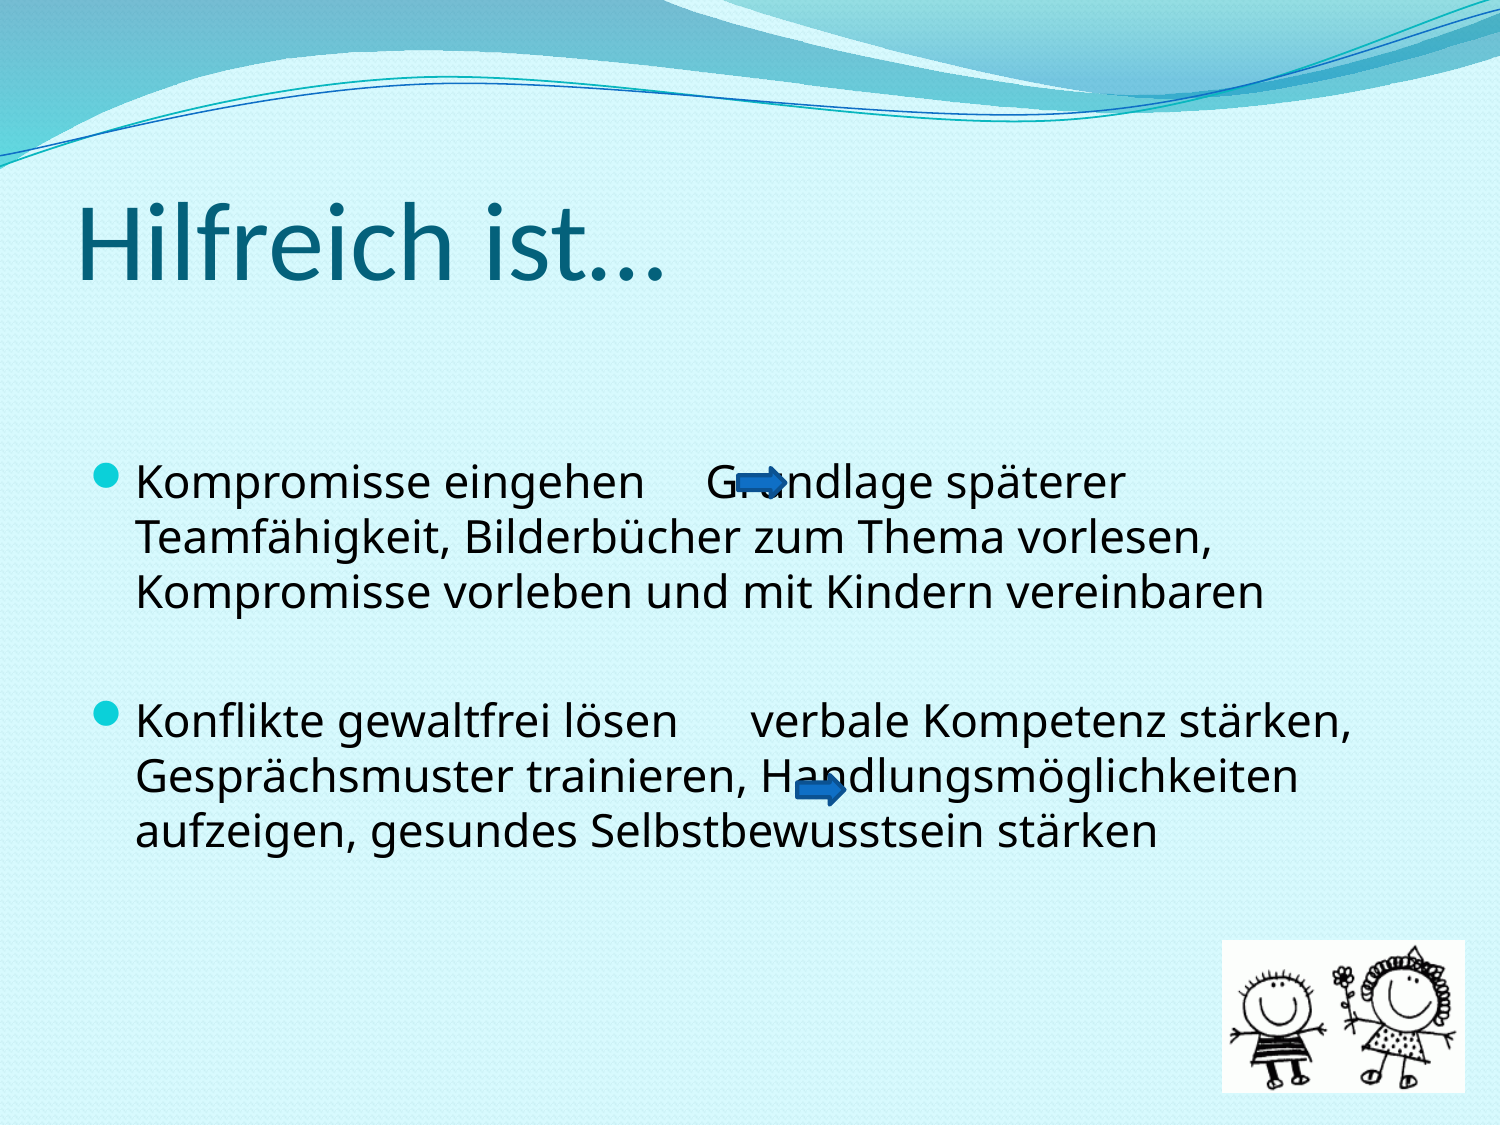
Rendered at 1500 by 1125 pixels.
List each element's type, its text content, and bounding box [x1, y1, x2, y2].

text_box [736, 466, 788, 500]
picture [1222, 940, 1465, 1093]
list Kompromisse eingehen Grundlage späterer Teamfähigkeit, Bilderbücher zum Thema vorlesen, Kompromisse vorleben und mit Kindern vereinbaren Konflikte gewaltfrei lösen verbale Kompetenz stärken, Gesprächsmuster trainieren, Handlungsmöglichkeiten aufzeigen, gesundes Selbstbewusstsein stärken [75, 317, 1425, 1038]
text_box [795, 773, 847, 807]
title Hilfreich ist… [75, 115, 1425, 303]
